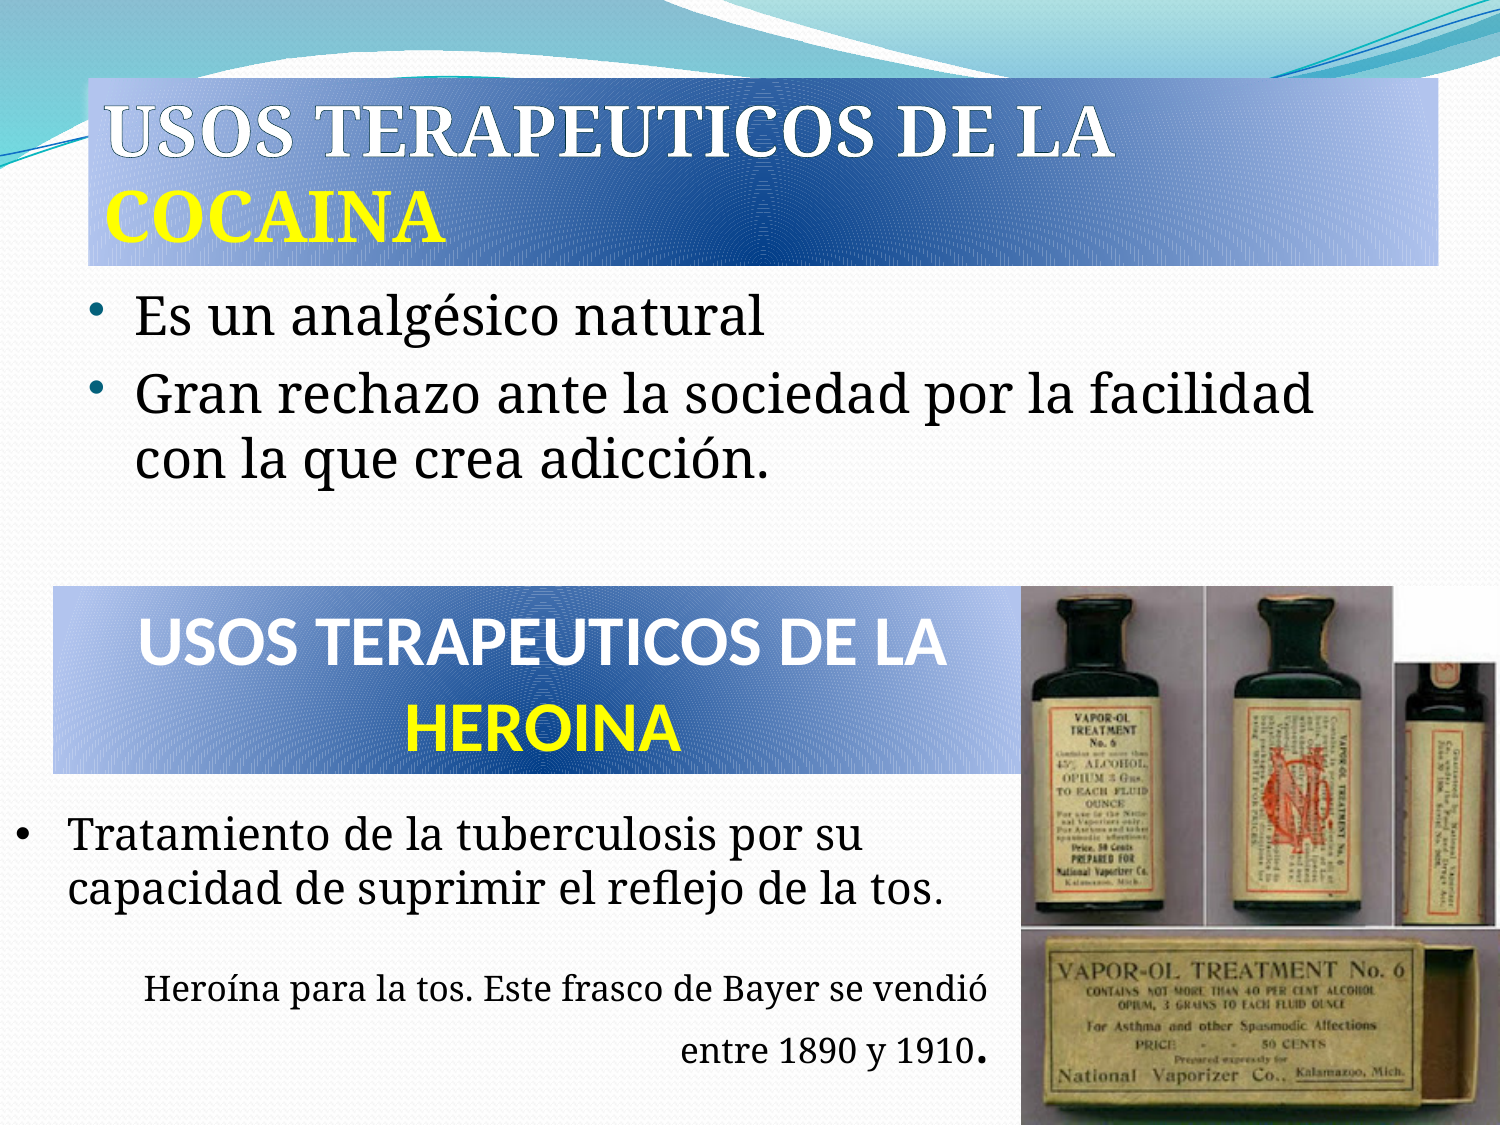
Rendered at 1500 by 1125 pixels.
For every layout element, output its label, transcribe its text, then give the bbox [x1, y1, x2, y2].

text_box Es un analgésico natural Gran rechazo ante la sociedad por la facilidad con la que crea adicción. [74, 274, 1425, 551]
text_box USOS TERAPEUTICOS DE LA HEROINA [53, 586, 1021, 774]
text_box [1014, 587, 1021, 774]
text_box Tratamiento de la tuberculosis por su capacidad de suprimir el reflejo de la tos. Heroína para la tos. Este frasco de Bayer se vendió entre 1890 y 1910. [0, 798, 1004, 1125]
picture [1021, 585, 1500, 1125]
text_box USOS TERAPEUTICOS DE LA COCAINA [88, 78, 1439, 266]
